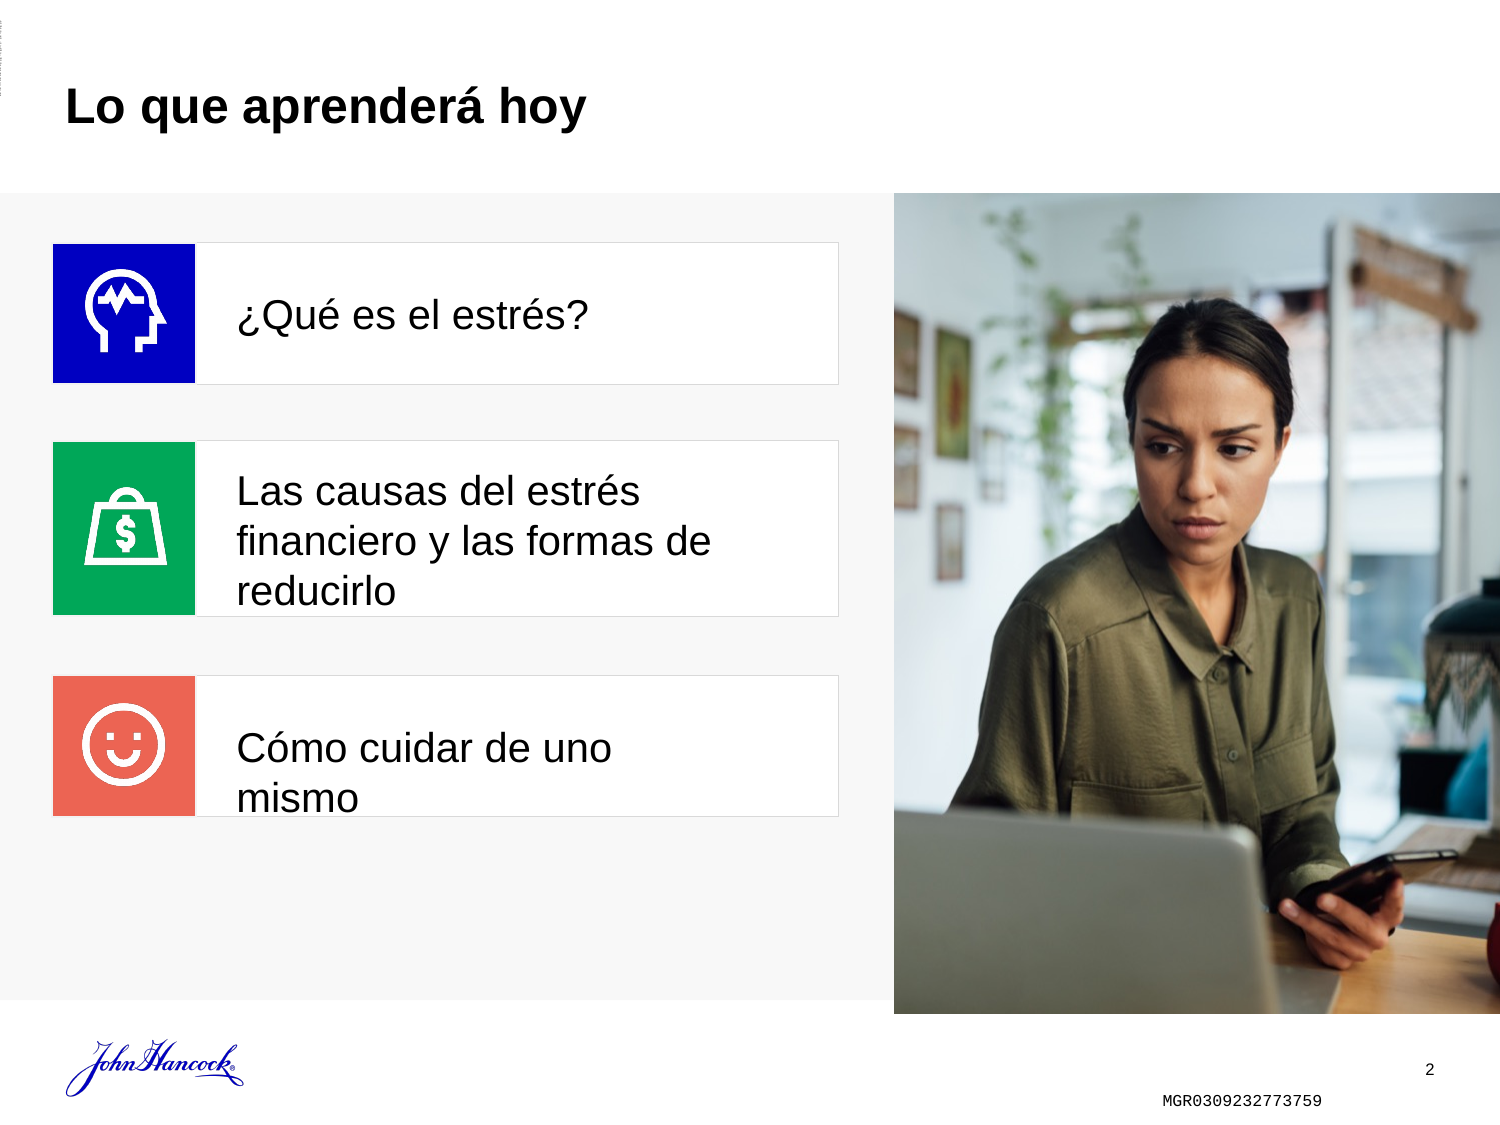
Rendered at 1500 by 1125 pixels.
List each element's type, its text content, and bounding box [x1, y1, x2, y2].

picture [894, 193, 1500, 1014]
text_box [0, 192, 894, 1001]
text_box Las causas del estrés financiero y las formas de reducirlo [221, 456, 839, 672]
picture [79, 482, 172, 575]
title Lo que aprenderá hoy [65, 77, 1437, 208]
picture [80, 264, 173, 357]
picture [77, 698, 170, 791]
text_box [197, 242, 840, 385]
text_box MGR0309232773759 [1162, 1089, 1500, 1117]
text_box ¿Qué es el estrés? [221, 280, 818, 346]
text_box [197, 674, 840, 818]
picture [34, 1027, 275, 1105]
text_box [51, 242, 197, 385]
slide_number 2 [1399, 1049, 1435, 1079]
text_box [51, 674, 197, 818]
text_box Cómo cuidar de uno mismo [221, 713, 749, 828]
text_box [51, 440, 197, 617]
text_box [197, 440, 840, 617]
